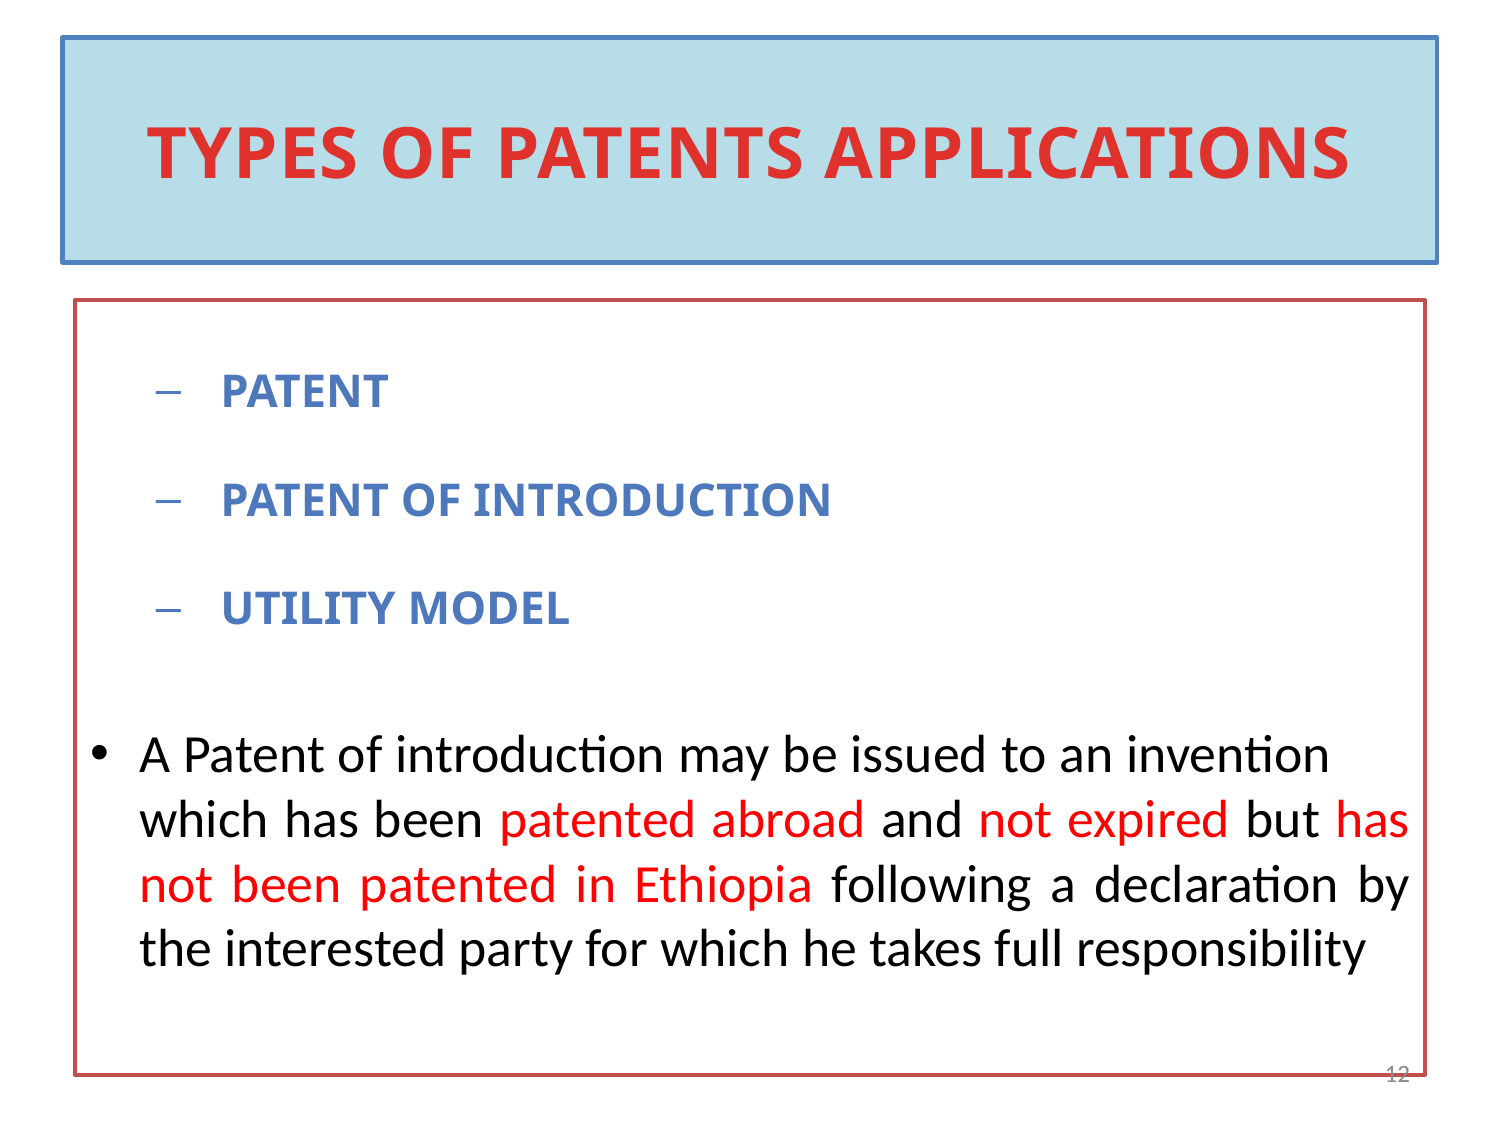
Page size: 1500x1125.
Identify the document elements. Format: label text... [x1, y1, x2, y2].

list PATENT PATENT OF INTRODUCTION UTILITY MODEL A Patent of introduction may be issued to an invention which has been patented abroad and not expired but has not been patented in Ethiopia following a declaration by the interested party for which he takes full responsibility [73, 298, 1427, 1077]
title TYPES OF PATENTS APPLICATIONS [60, 35, 1439, 265]
slide_number 12 [1074, 1042, 1425, 1103]
